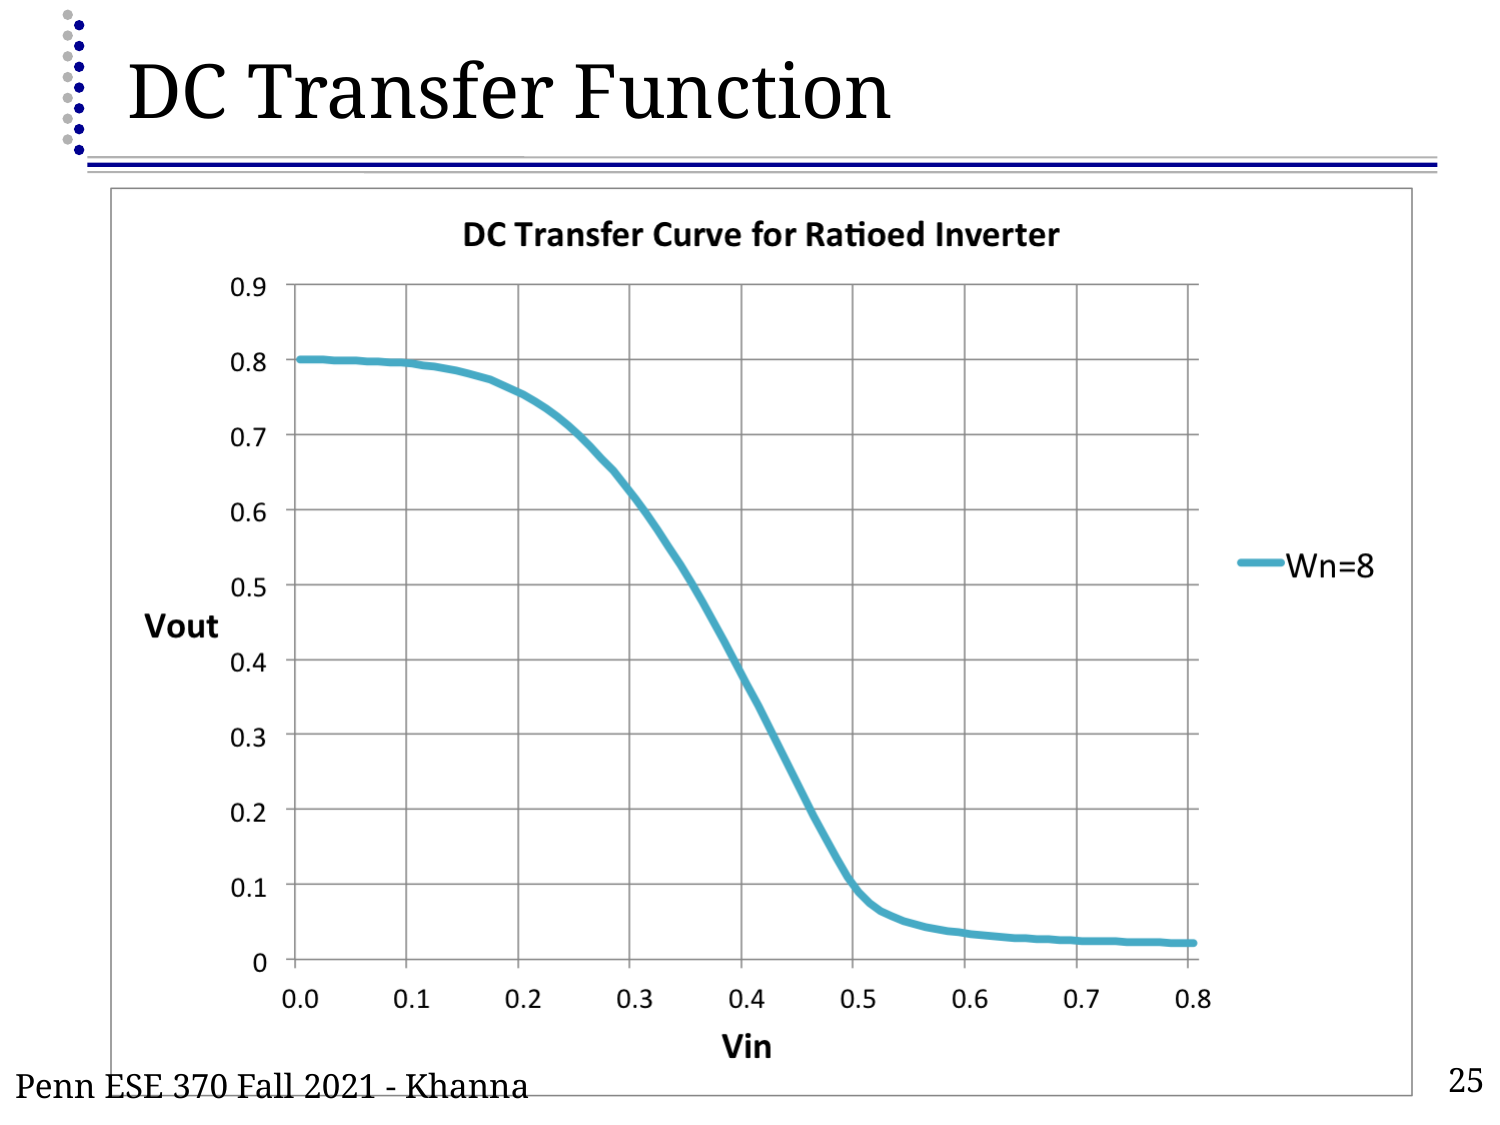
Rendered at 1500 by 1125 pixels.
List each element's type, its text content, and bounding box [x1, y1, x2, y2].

slide_number 25 [1187, 1037, 1500, 1113]
footer Penn ESE 370 Fall 2021 - Khanna [0, 1037, 813, 1113]
title DC Transfer Function [112, 16, 1391, 142]
picture [110, 187, 1413, 1097]
